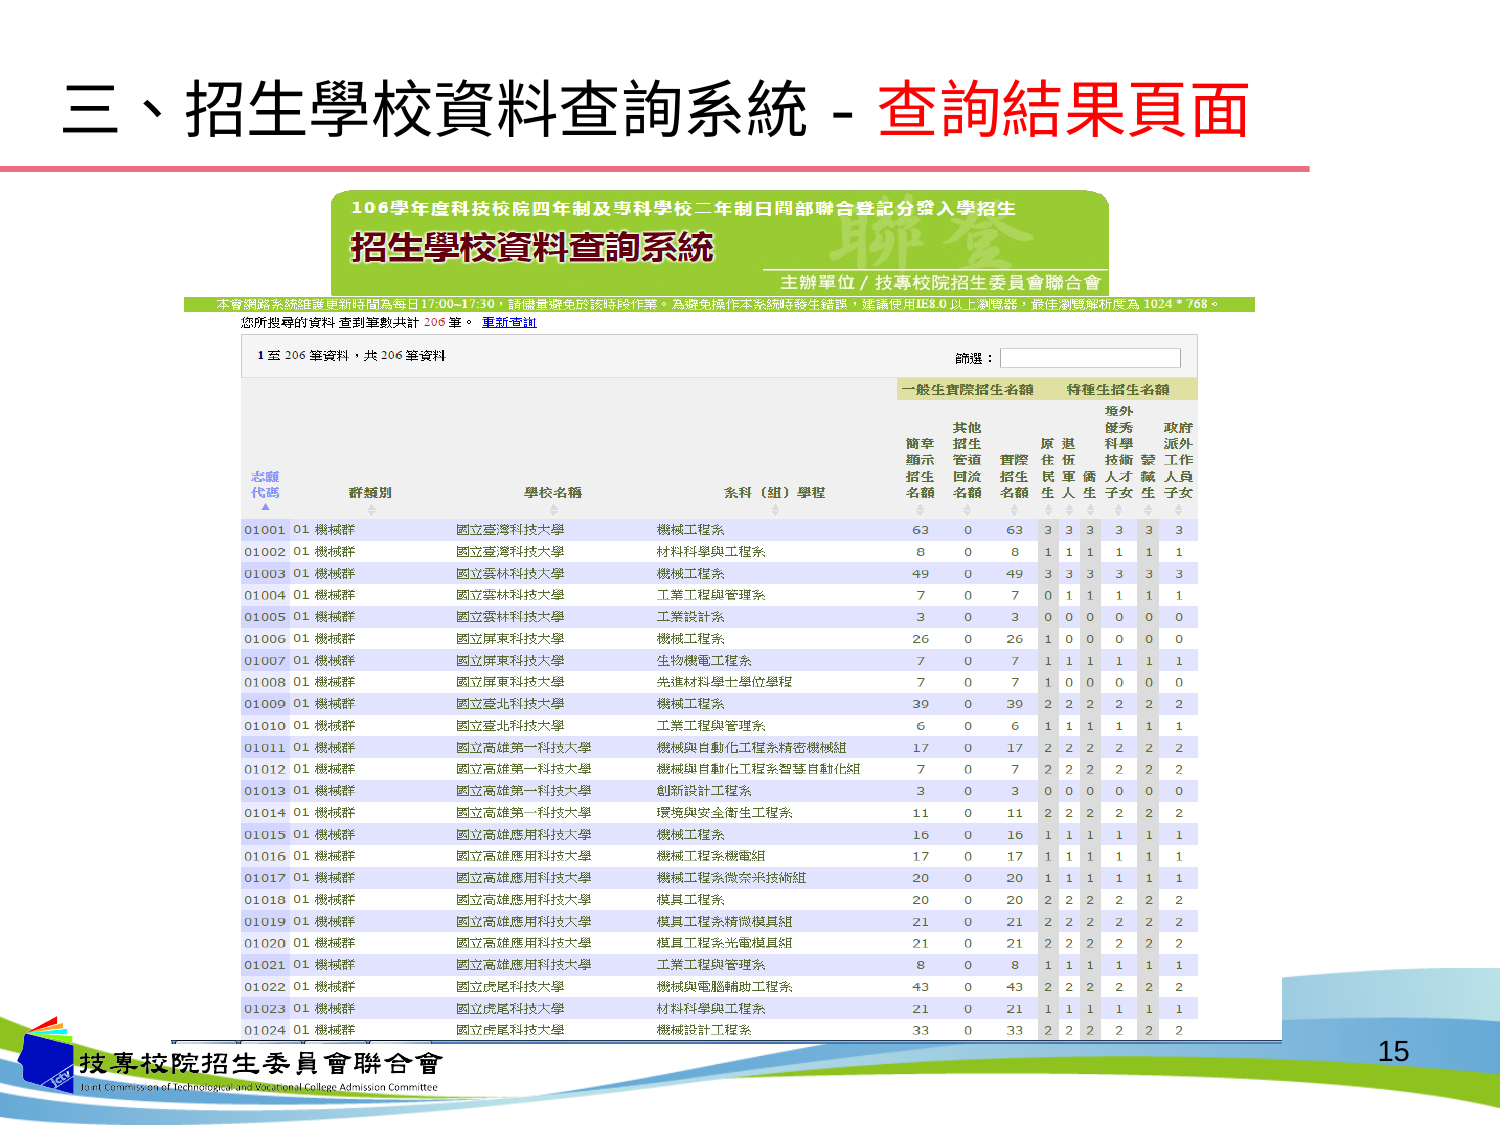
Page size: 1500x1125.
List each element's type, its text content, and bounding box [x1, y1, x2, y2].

picture [0, 184, 1500, 1125]
text_box 三、招生學校資料查詢系統-查詢結果頁面 [44, 55, 1436, 160]
slide_number 15 [1074, 1024, 1426, 1103]
